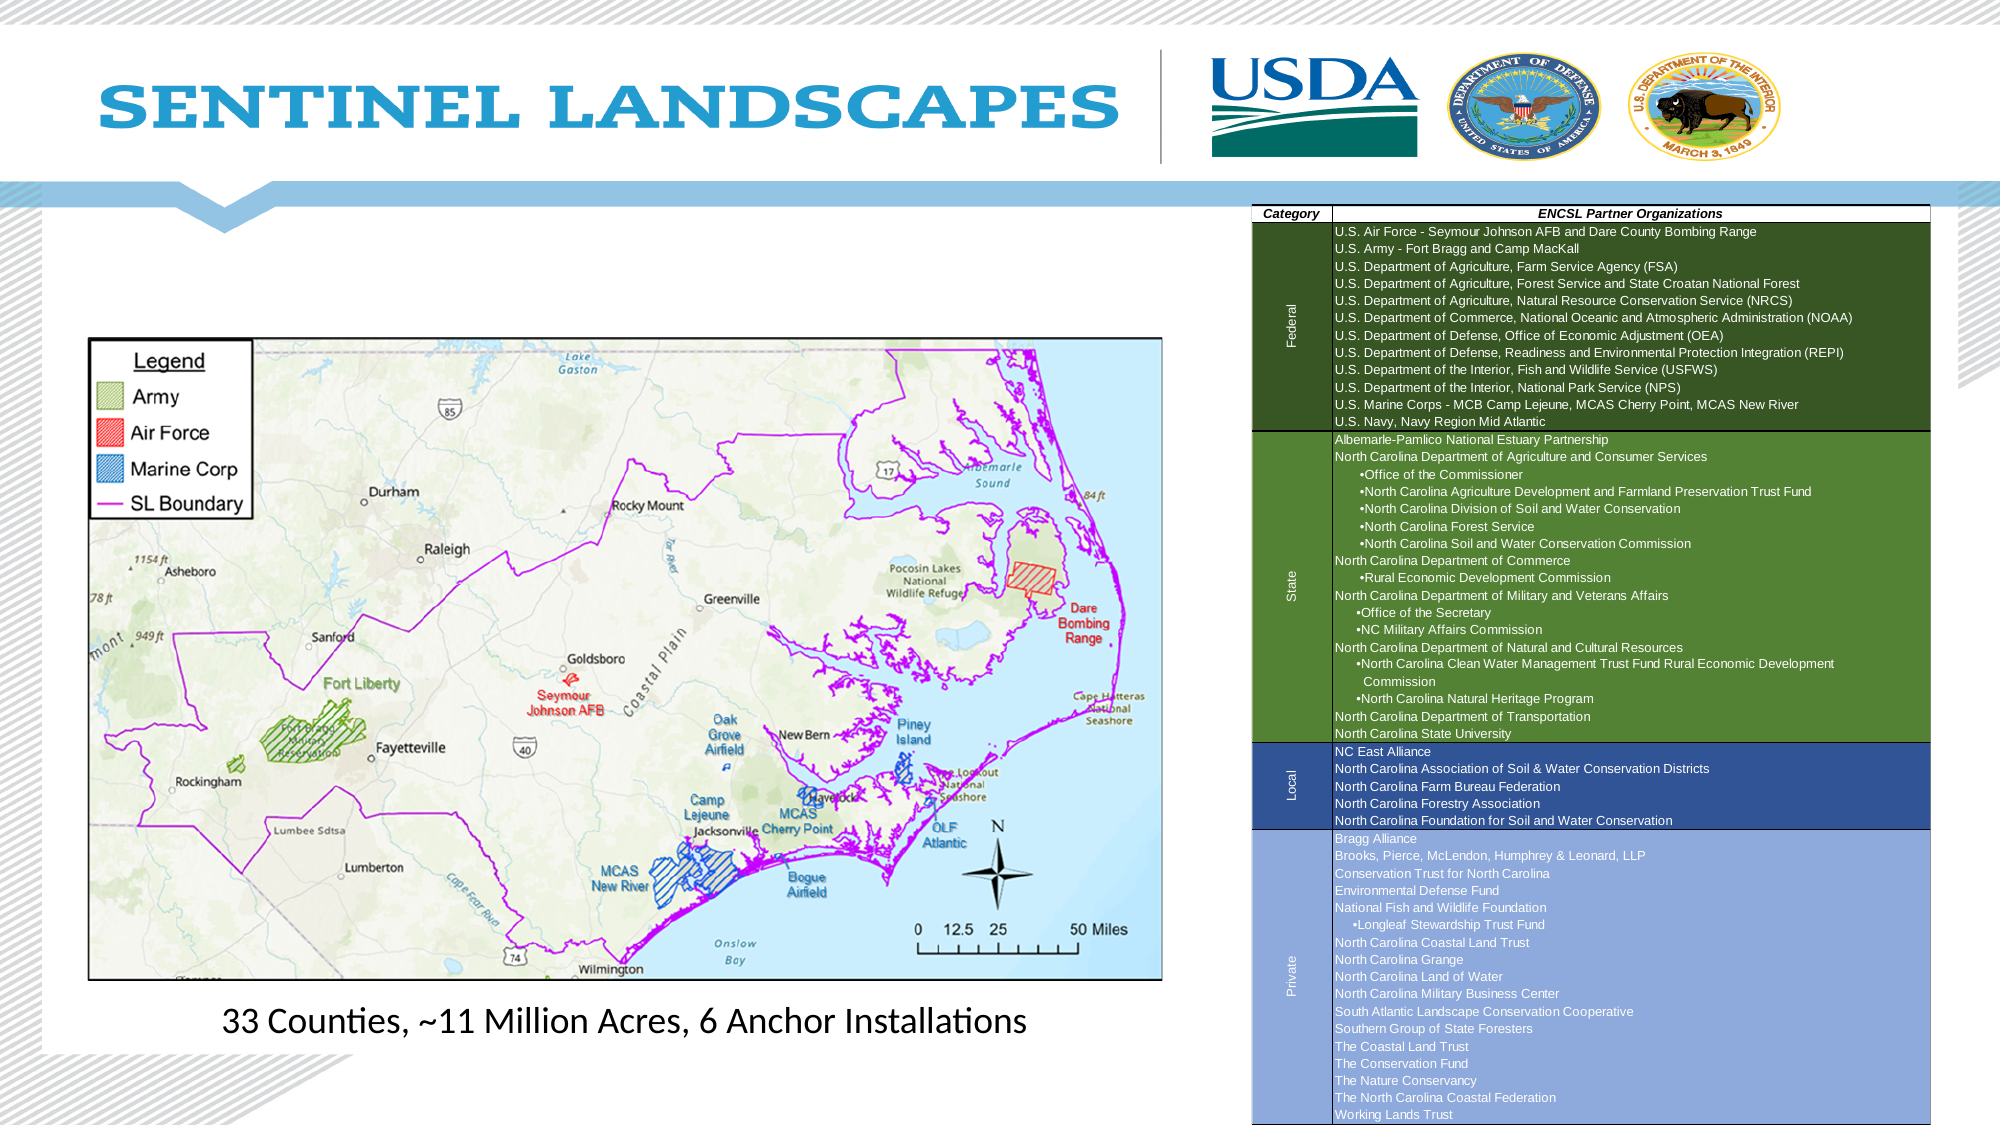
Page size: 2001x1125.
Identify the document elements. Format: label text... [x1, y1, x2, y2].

picture [0, 0, 2000, 1125]
text_box 33 Counties, ~11 Million Acres, 6 Anchor Installations [206, 989, 1044, 1049]
